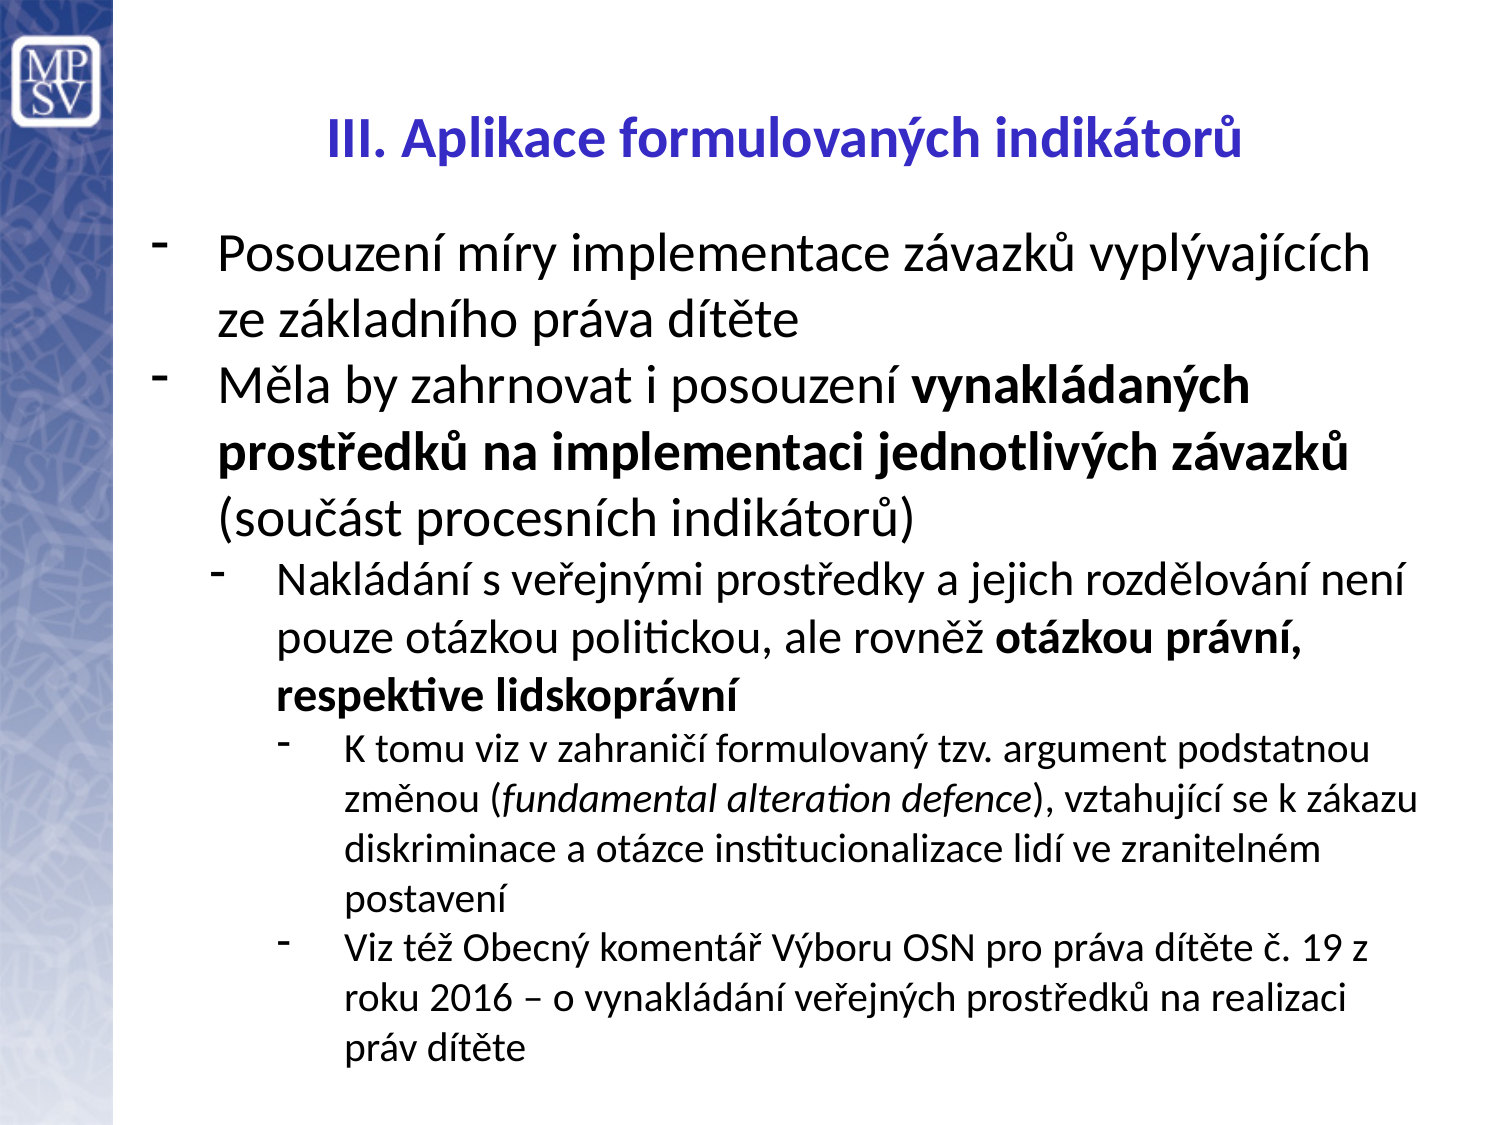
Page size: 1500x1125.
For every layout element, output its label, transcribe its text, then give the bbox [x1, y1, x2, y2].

picture [0, 0, 113, 1125]
title III. Aplikace formulovaných indikátorů [117, 86, 1453, 182]
list Posouzení míry implementace závazků vyplývajících ze základního práva dítěte Měla by zahrnovat i posouzení vynakládaných prostředků na implementaci jednotlivých závazků (součást procesních indikátorů) Nakládání s veřejnými prostředky a jejich rozdělování není pouze otázkou politickou, ale rovněž otázkou právní, respektive lidskoprávní K tomu viz v zahraničí formulovaný tzv. argument podstatnou změnou (fundamental alteration defence), vztahující se k zákazu diskriminace a otázce institucionalizace lidí ve zranitelném postavení Viz též Obecný komentář Výboru OSN pro práva dítěte č. 19 z roku 2016 – o vynakládání veřejných prostředků na realizaci práv dítěte [135, 208, 1436, 1083]
